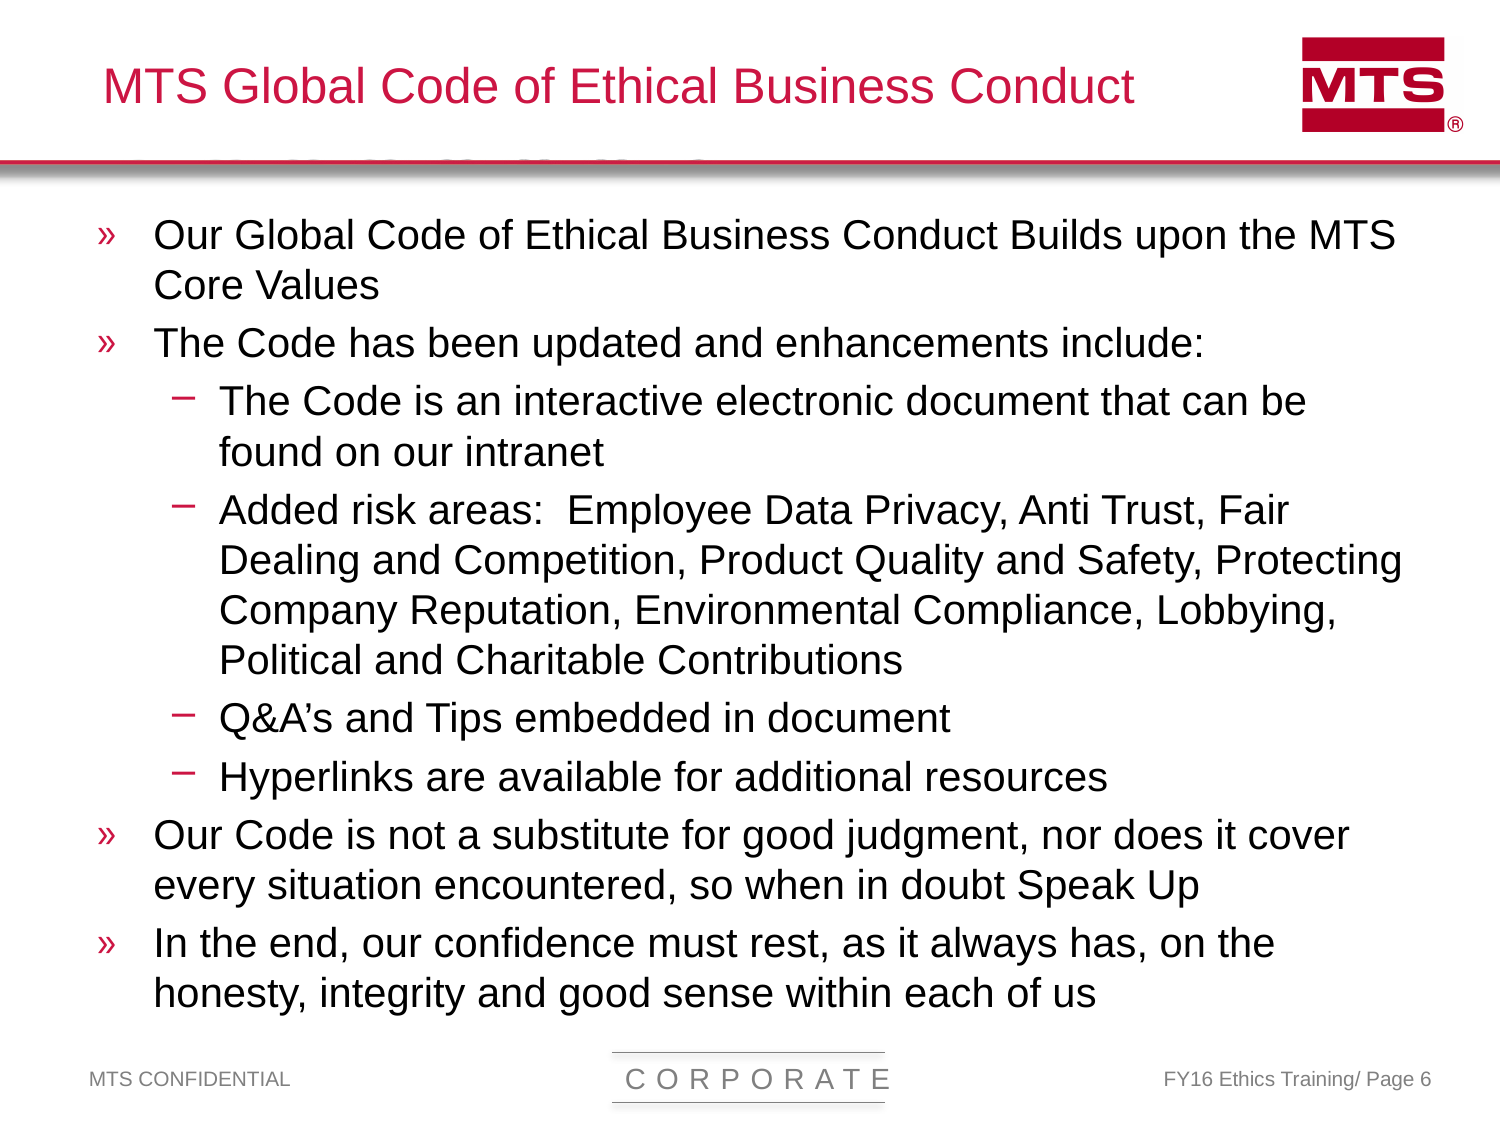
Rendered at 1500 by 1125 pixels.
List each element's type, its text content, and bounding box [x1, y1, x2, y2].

title MTS Global Code of Ethical Business Conduct [87, 12, 1206, 155]
picture [0, 159, 1500, 188]
list Our Global Code of Ethical Business Conduct Builds upon the MTS Core Values The Code has been updated and enhancements include: The Code is an interactive electronic document that can be found on our intranet Added risk areas: Employee Data Privacy, Anti Trust, Fair Dealing and Competition, Product Quality and Safety, Protecting Company Reputation, Environmental Compliance, Lobbying, Political and Charitable Contributions Q&A’s and Tips embedded in document Hyperlinks are available for additional resources Our Code is not a substitute for good judgment, nor does it cover every situation encountered, so when in doubt Speak Up In the end, our confidence must rest, as it always has, on the honesty, integrity and good sense within each of us [82, 200, 1438, 1013]
picture [1301, 36, 1464, 134]
